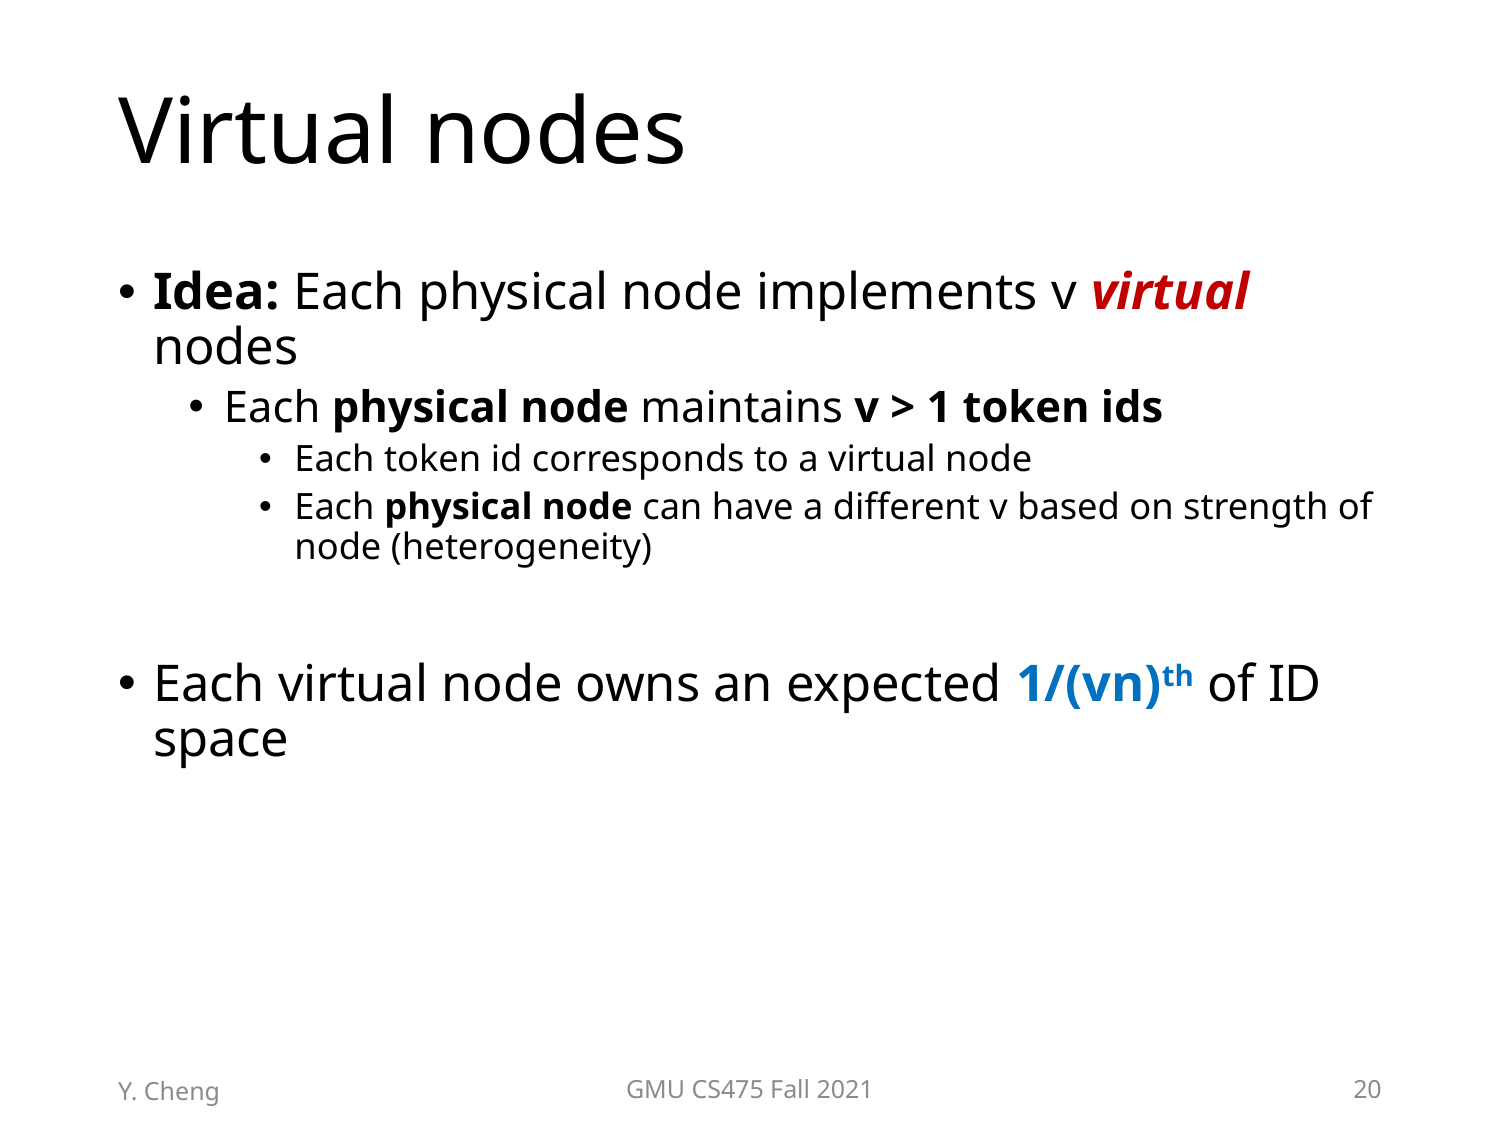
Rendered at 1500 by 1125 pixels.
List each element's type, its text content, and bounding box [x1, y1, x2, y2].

title Virtual nodes [103, 25, 1397, 243]
footer GMU CS475 Fall 2021 [496, 1060, 1004, 1121]
list Idea: Each physical node implements v virtual nodes Each physical node maintains v > 1 token ids Each token id corresponds to a virtual node Each physical node can have a different v based on strength of node (heterogeneity) Each virtual node owns an expected 1/(vn)th of ID space [103, 258, 1397, 775]
slide_number Y. Cheng [103, 1060, 441, 1121]
slide_number 20 [1059, 1060, 1397, 1121]
